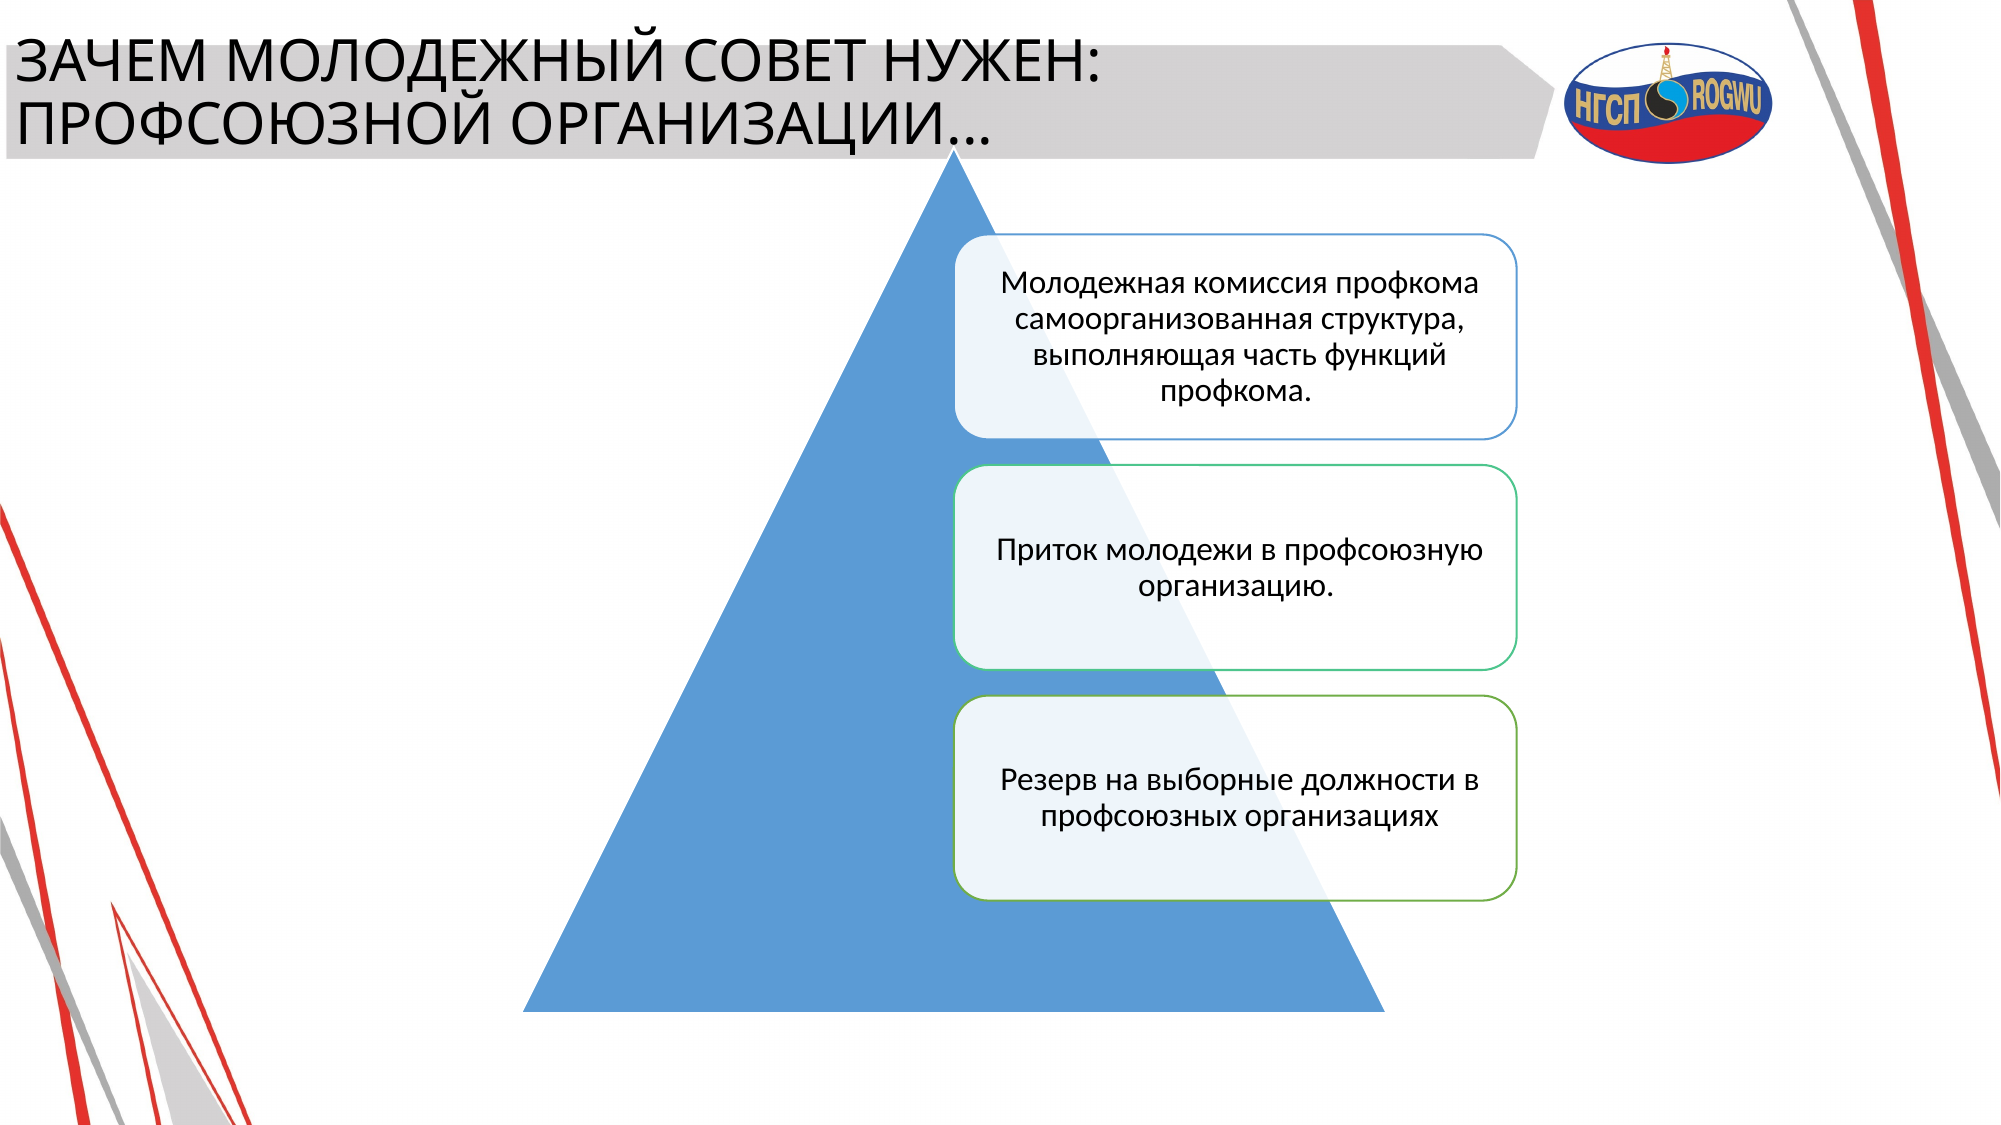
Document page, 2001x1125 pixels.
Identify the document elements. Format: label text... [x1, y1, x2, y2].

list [137, 147, 1900, 1014]
picture [0, 0, 2001, 1125]
title ЗАЧЕМ МОЛОДЕЖНЫЙ СОВЕТ НУЖЕН: ПРОФСОЮЗНОЙ ОРГАНИЗАЦИИ... [0, 20, 1490, 238]
